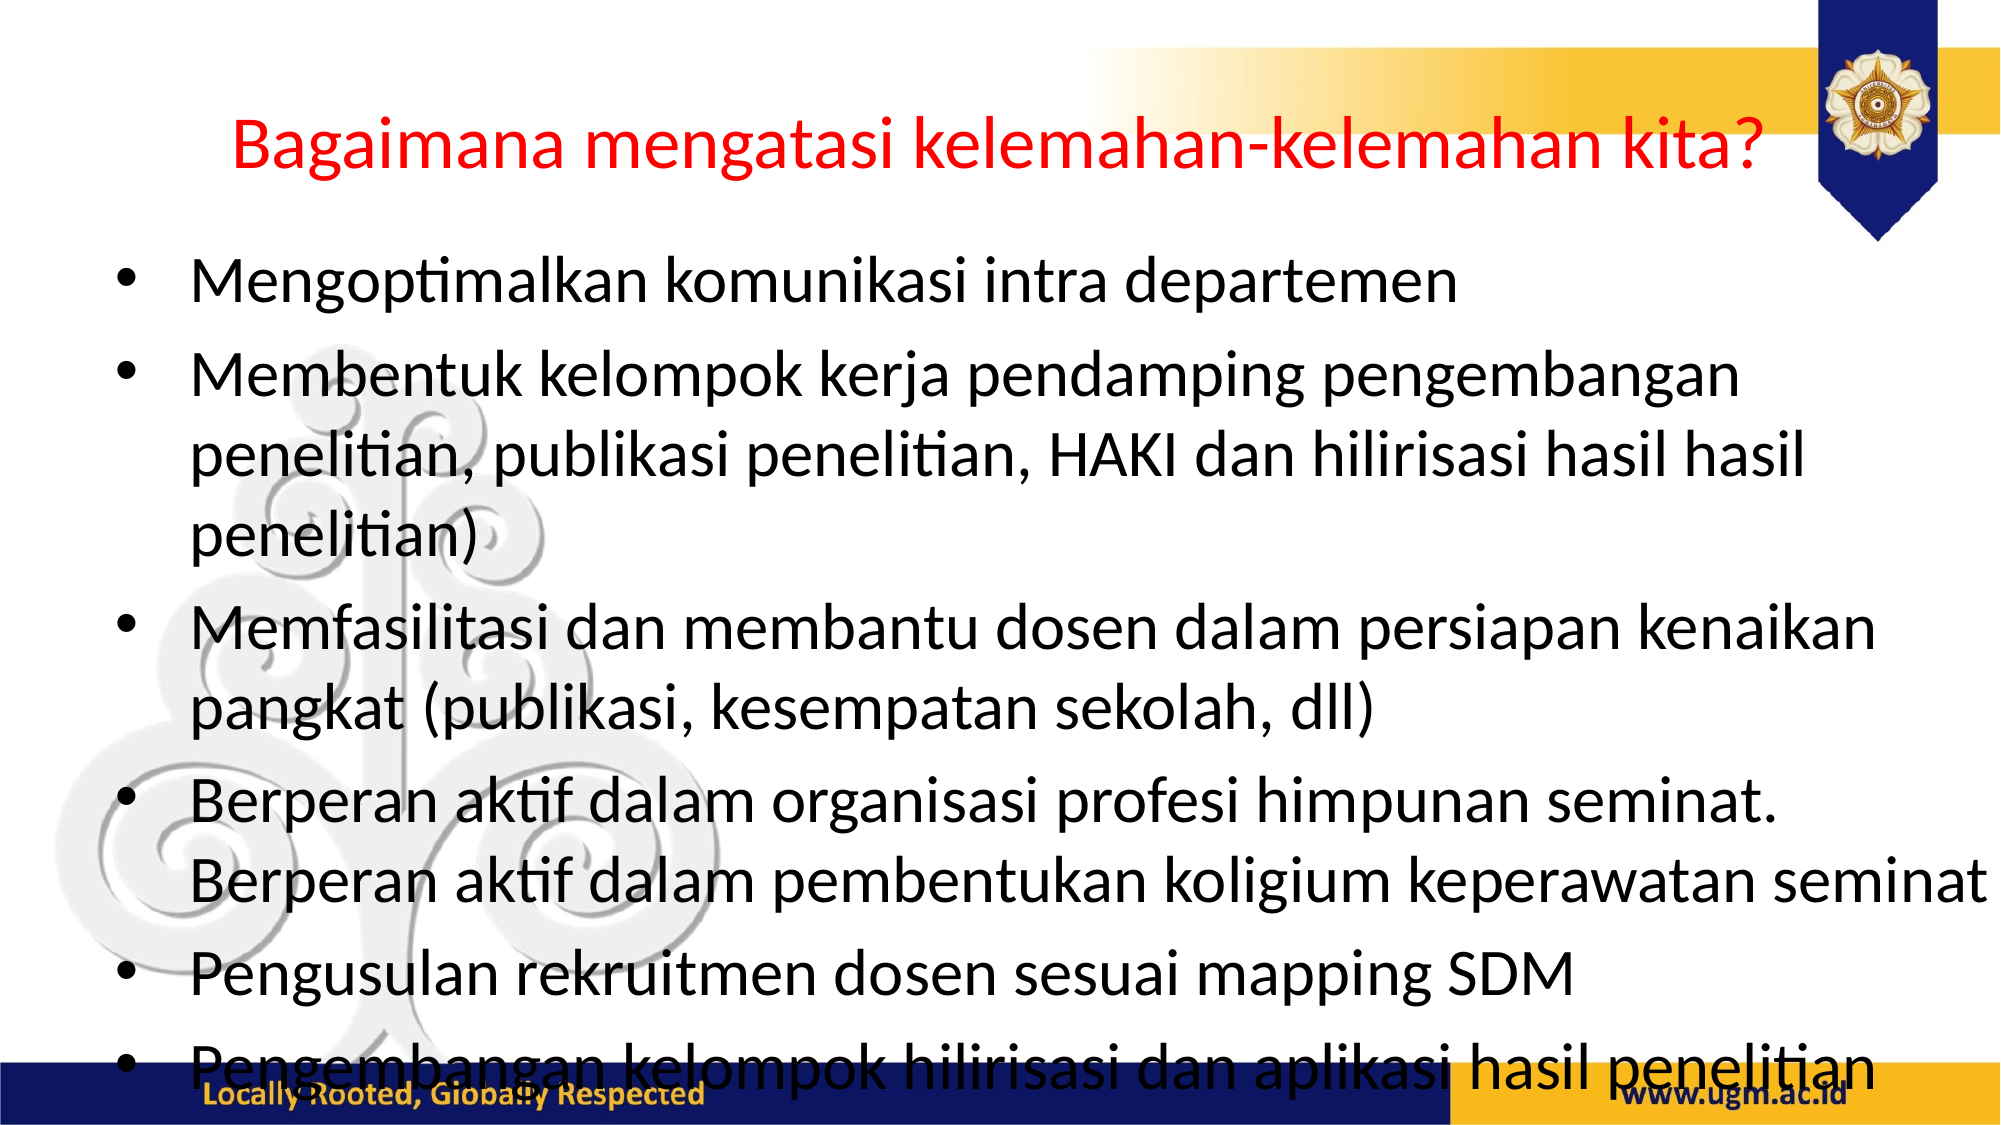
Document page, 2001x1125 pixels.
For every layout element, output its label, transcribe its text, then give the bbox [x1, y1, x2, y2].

title Bagaimana mengatasi kelemahan-kelemahan kita? [99, 45, 1900, 228]
list Mengoptimalkan komunikasi intra departemen Membentuk kelompok kerja pendamping pengembangan penelitian, publikasi penelitian, HAKI dan hilirisasi hasil hasil penelitian) Memfasilitasi dan membantu dosen dalam persiapan kenaikan pangkat (publikasi, kesempatan sekolah, dll) Berperan aktif dalam organisasi profesi himpunan seminat. Berperan aktif dalam pembentukan koligium keperawatan seminat Pengusulan rekruitmen dosen sesuai mapping SDM Pengembangan kelompok hilirisasi dan aplikasi hasil penelitian [99, 228, 2000, 1092]
picture [0, 0, 2001, 1125]
